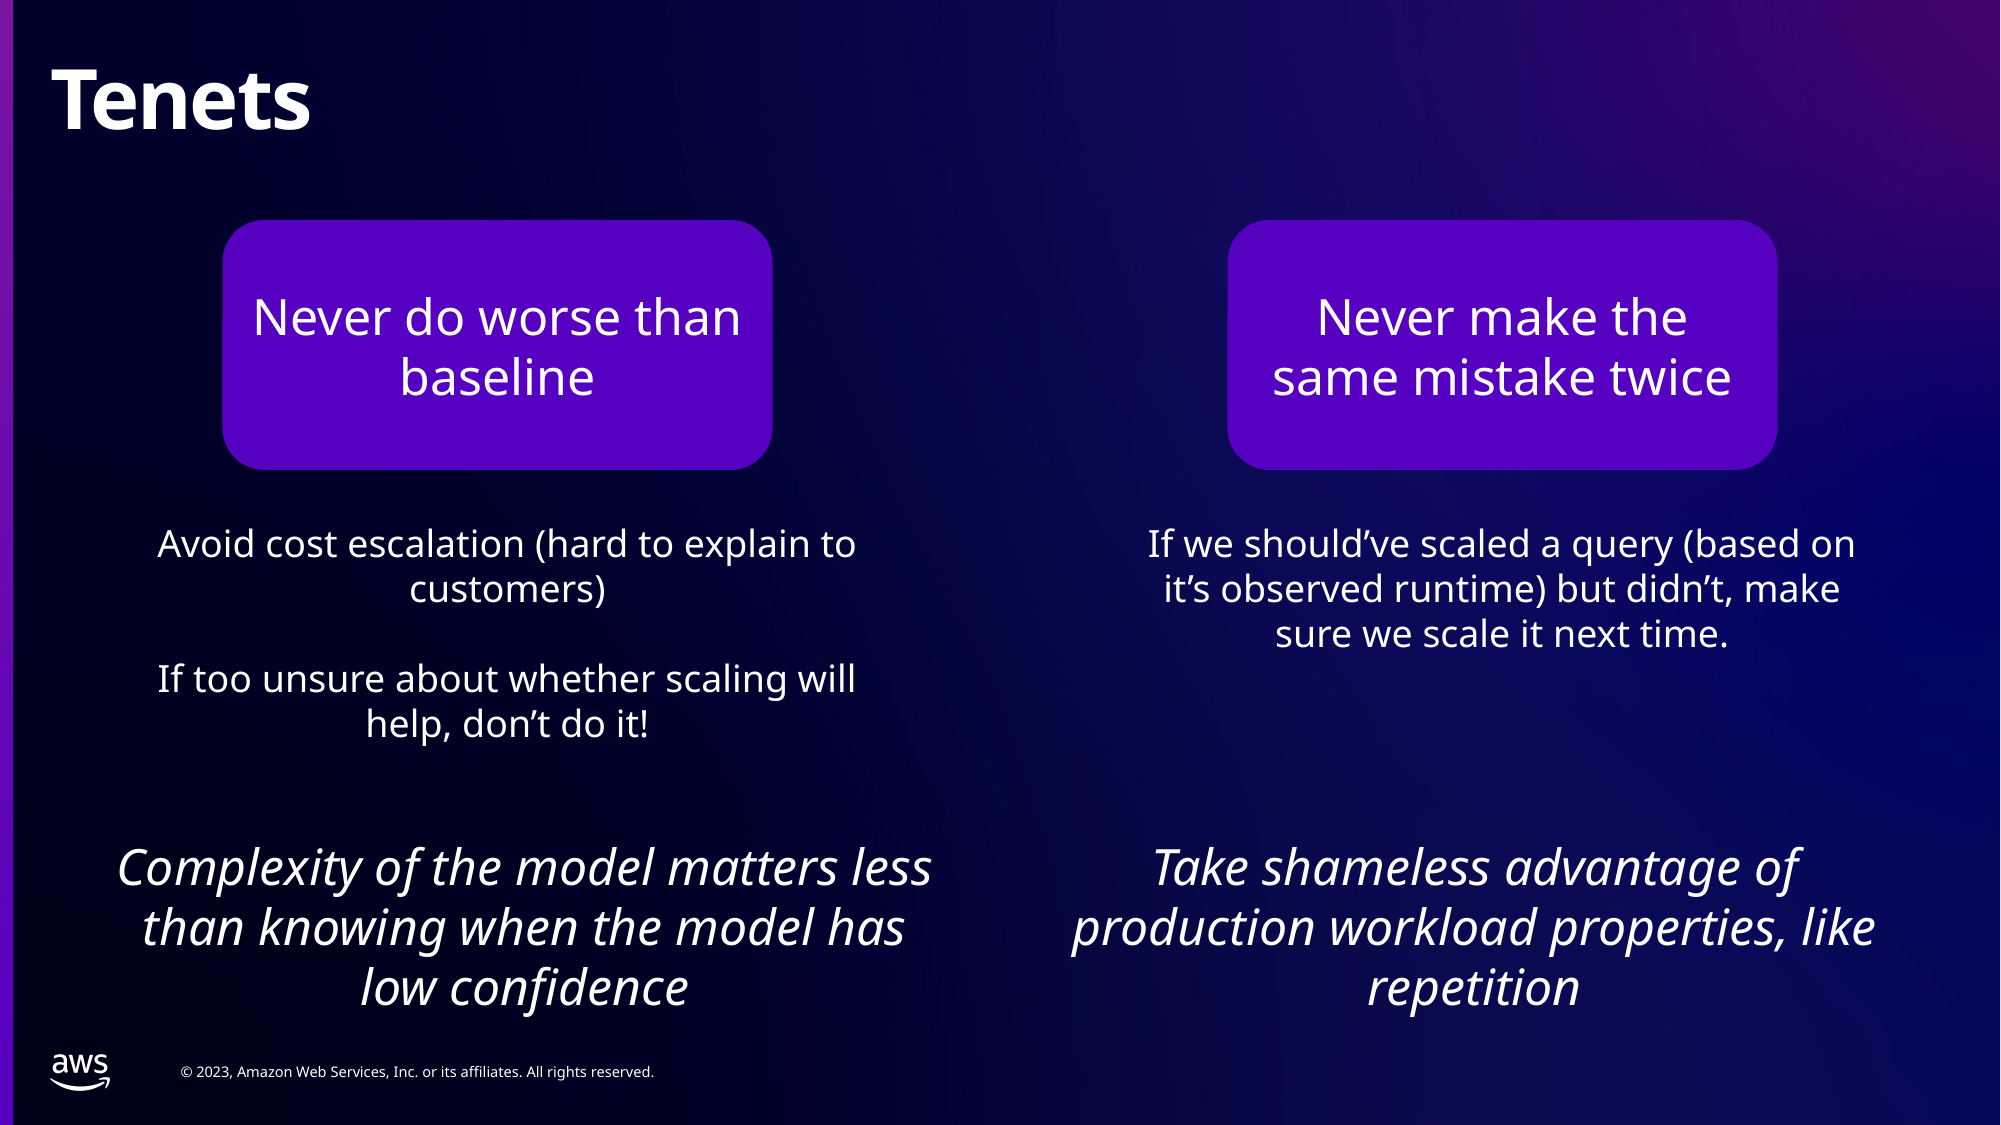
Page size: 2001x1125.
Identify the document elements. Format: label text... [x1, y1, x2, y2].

picture [13, 0, 2001, 1125]
text_box Never do worse than baseline [221, 218, 774, 471]
title Tenets [50, 50, 1950, 155]
text_box Avoid cost escalation (hard to explain to customers) If too unsure about whether scaling will help, don’t do it! [127, 512, 888, 753]
text_box Take shameless advantage of production workload properties, like repetition [1054, 827, 1895, 1023]
text_box Complexity of the model matters less than knowing when the model has low confidence [104, 827, 945, 1023]
text_box Never make the same mistake twice [1226, 218, 1779, 471]
text_box If we should’ve scaled a query (based on it’s observed runtime) but didn’t, make sure we scale it next time. [1122, 512, 1883, 663]
